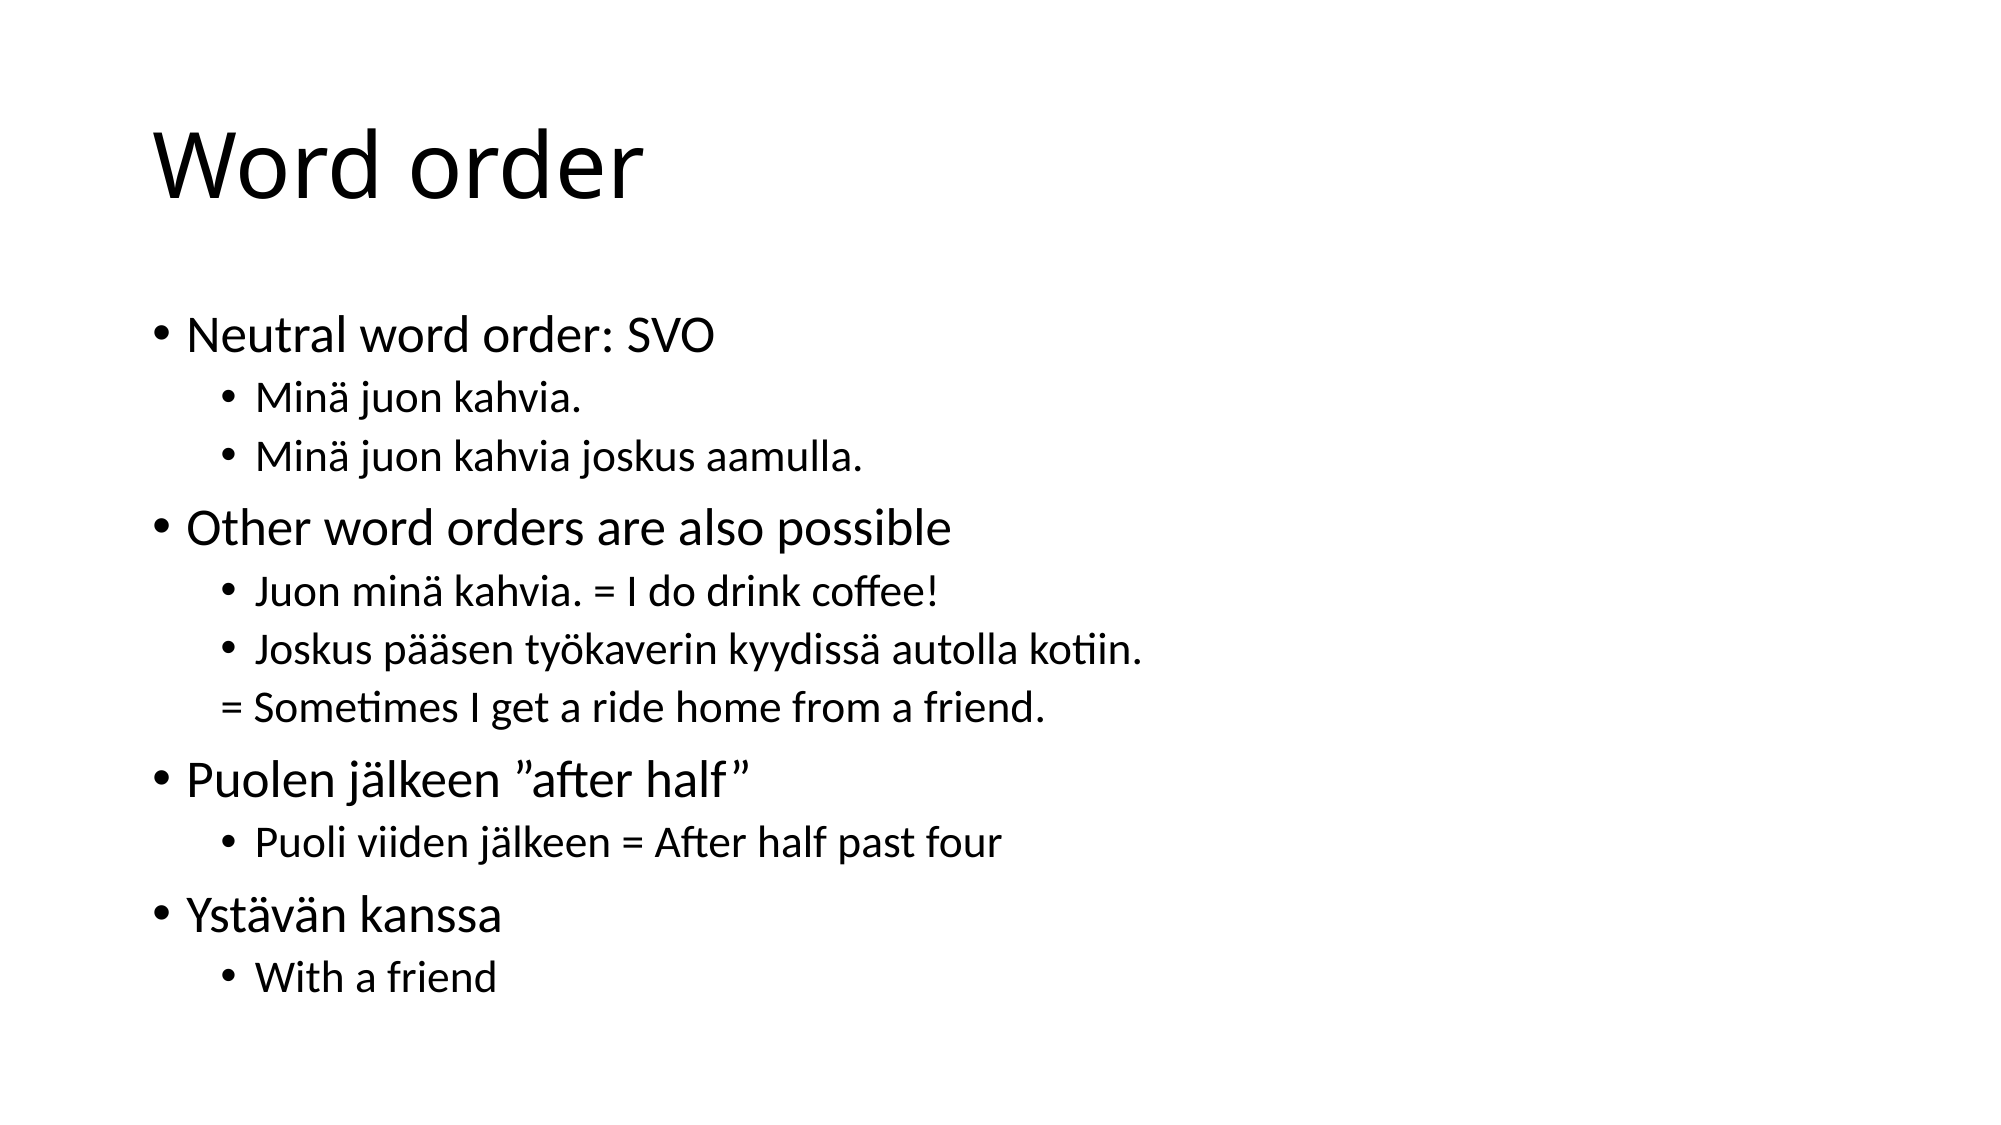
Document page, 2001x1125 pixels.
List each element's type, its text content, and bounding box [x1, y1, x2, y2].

list Neutral word order: SVO Minä juon kahvia. Minä juon kahvia joskus aamulla. Other word orders are also possible Juon minä kahvia. = I do drink coffee! Joskus pääsen työkaverin kyydissä autolla kotiin. = Sometimes I get a ride home from a friend. Puolen jälkeen ”after half” Puoli viiden jälkeen = After half past four Ystävän kanssa With a friend [137, 299, 1863, 1014]
title Word order [137, 59, 1863, 278]
